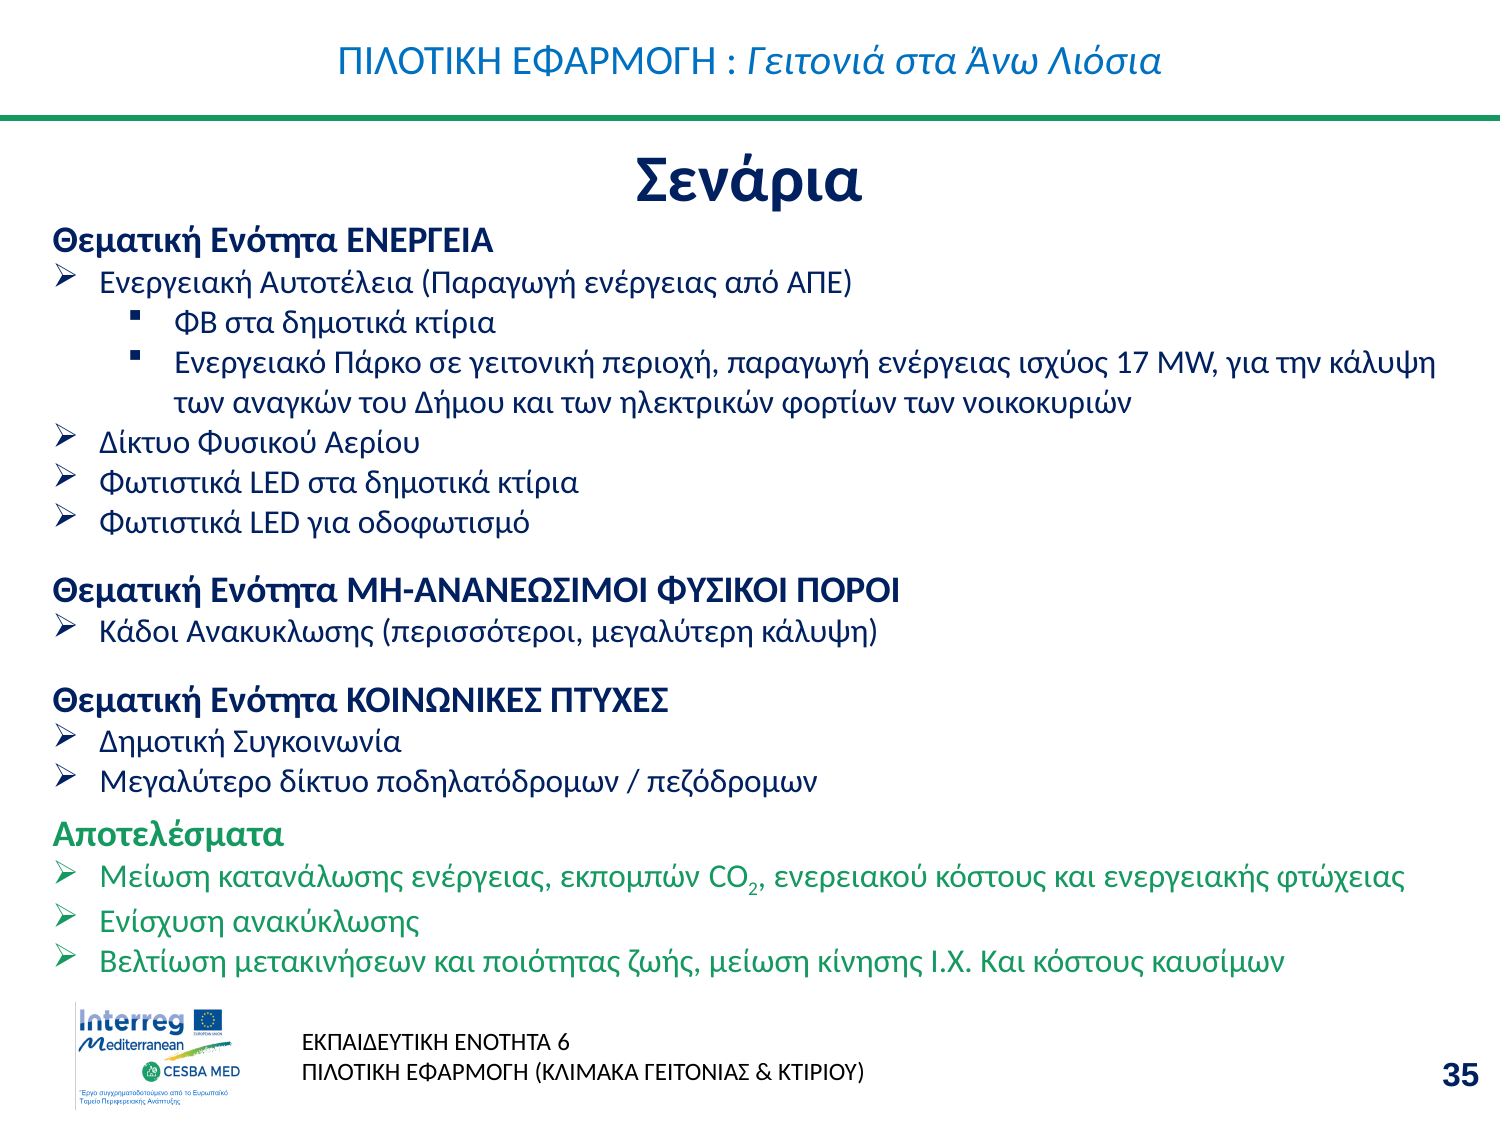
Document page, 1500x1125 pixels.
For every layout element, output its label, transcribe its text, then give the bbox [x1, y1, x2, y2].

picture [75, 1002, 242, 1110]
text_box Θεματική Ενότητα ΕΝΕΡΓΕΙΑ Ενεργειακή Αυτοτέλεια (Παραγωγή ενέργειας από ΑΠΕ) ΦΒ στα δημοτικά κτίρια Ενεργειακό Πάρκο σε γειτονική περιοχή, παραγωγή ενέργειας ισχύος 17 MW, για την κάλυψη των αναγκών του Δήμου και των ηλεκτρικών φορτίων των νοικοκυριών Δίκτυο Φυσικού Αερίου Φωτιστικά LED στα δημοτικά κτίρια Φωτιστικά LED για οδοφωτισμό Θεματική Ενότητα ΜΗ-ΑΝΑΝΕΩΣΙΜΟΙ ΦΥΣΙΚΟΙ ΠΟΡΟΙ Κάδοι Ανακυκλωσης (περισσότεροι, μεγαλύτερη κάλυψη) Θεματική Ενότητα ΚΟΙΝΩΝΙΚΕΣ ΠΤΥΧΕΣ Δημοτική Συγκοινωνία Μεγαλύτερο δίκτυο ποδηλατόδρομων / πεζόδρομων [37, 207, 1463, 801]
text_box 35 [1144, 1042, 1495, 1103]
title ΠΙΛΟΤΙΚΗ ΕΦΑΡΜΟΓΗ : Γειτονιά στα Άνω Λιόσια [0, 0, 1500, 115]
text_box Σενάρια [0, 127, 1500, 223]
text_box Αποτελέσματα Μείωση κατανάλωσης ενέργειας, εκπομπών CO2, ενερειακού κόστους και ενεργειακής φτώχειας Ενίσχυση ανακύκλωσης Βελτίωση μετακινήσεων και ποιότητας ζωής, μείωση κίνησης Ι.Χ. Και κόστους καυσίμων [37, 801, 1500, 987]
